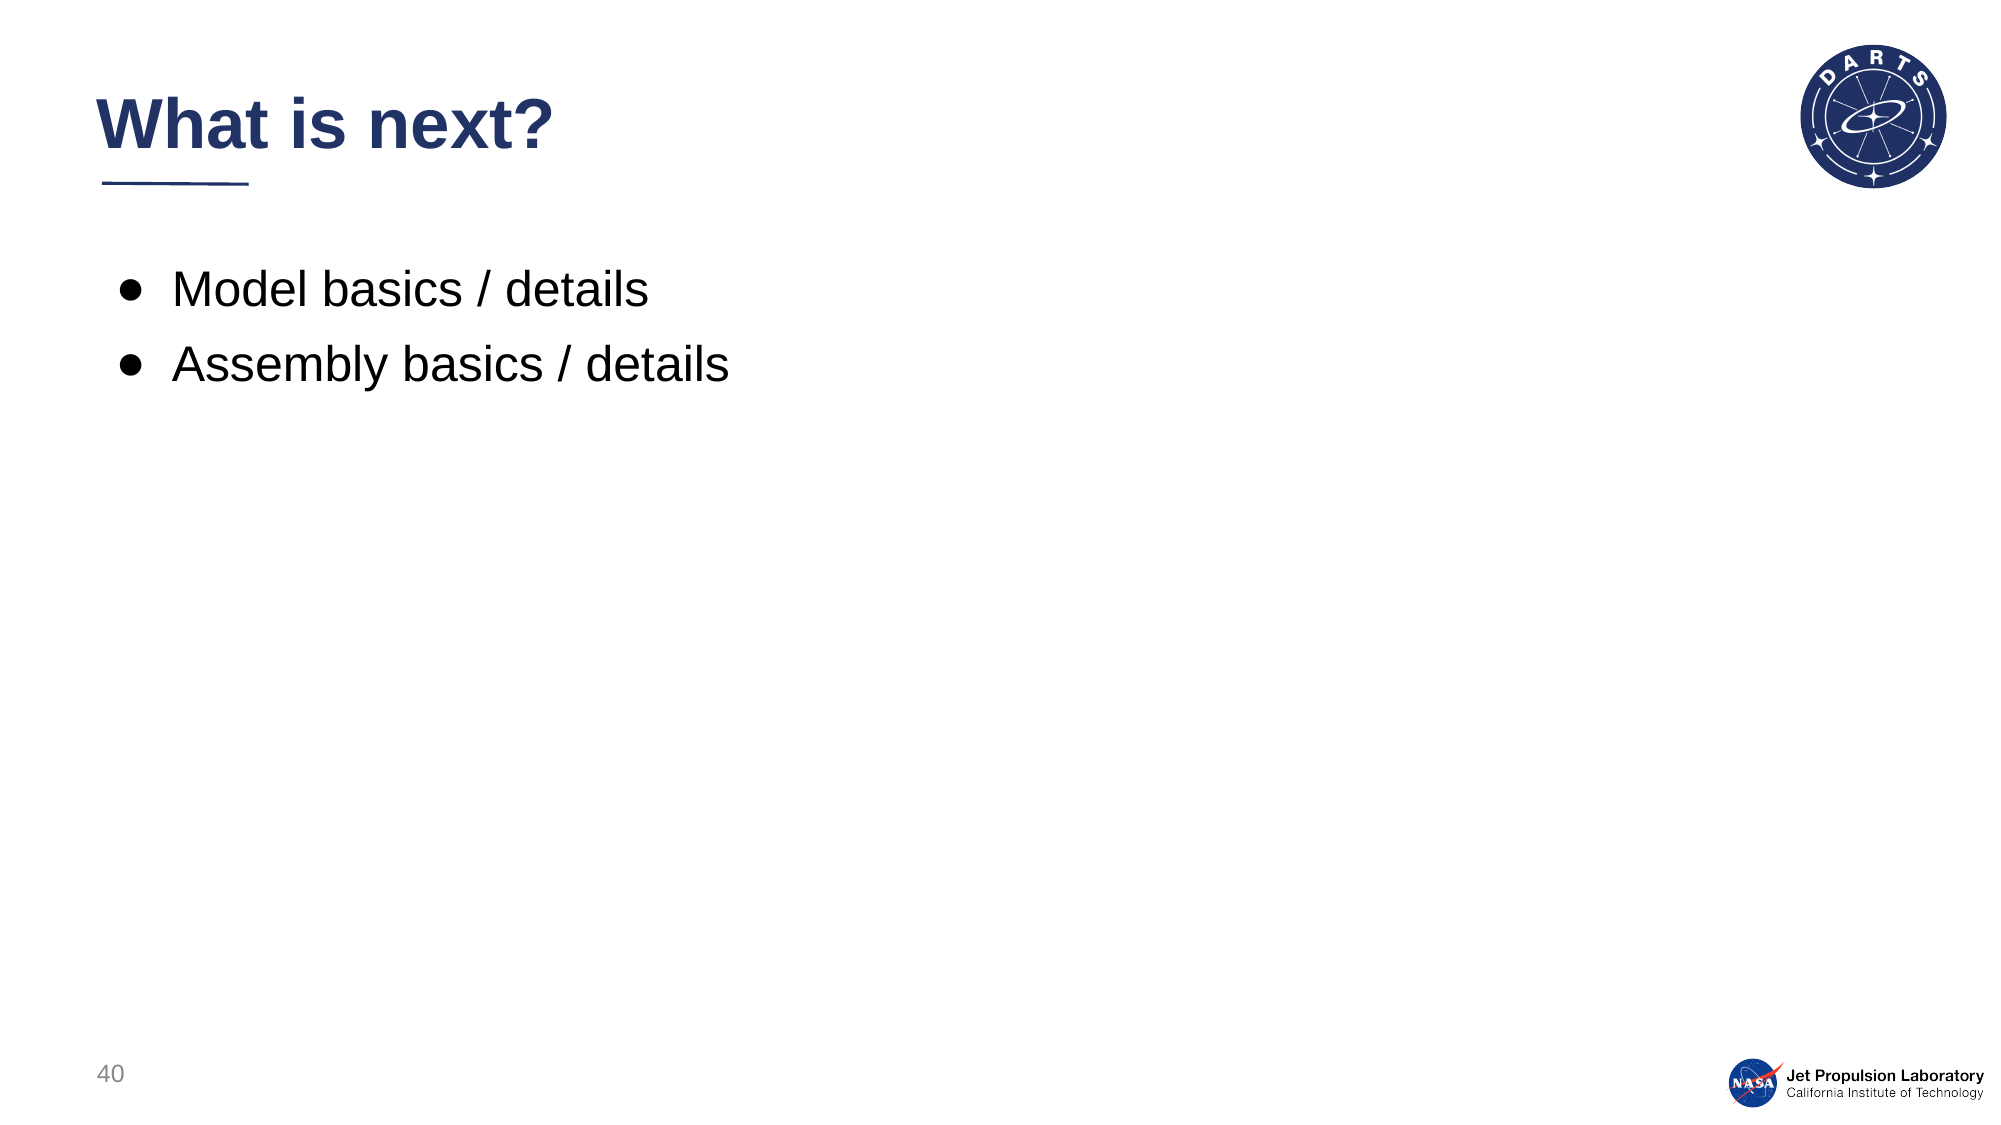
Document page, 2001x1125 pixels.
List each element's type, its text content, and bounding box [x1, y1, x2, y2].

list Model basics / details Assembly basics / details [81, 255, 1919, 971]
picture [1796, 41, 1951, 192]
picture [1710, 1042, 2000, 1124]
title What is next? [81, 68, 1750, 184]
slide_number 40 [81, 1042, 532, 1103]
